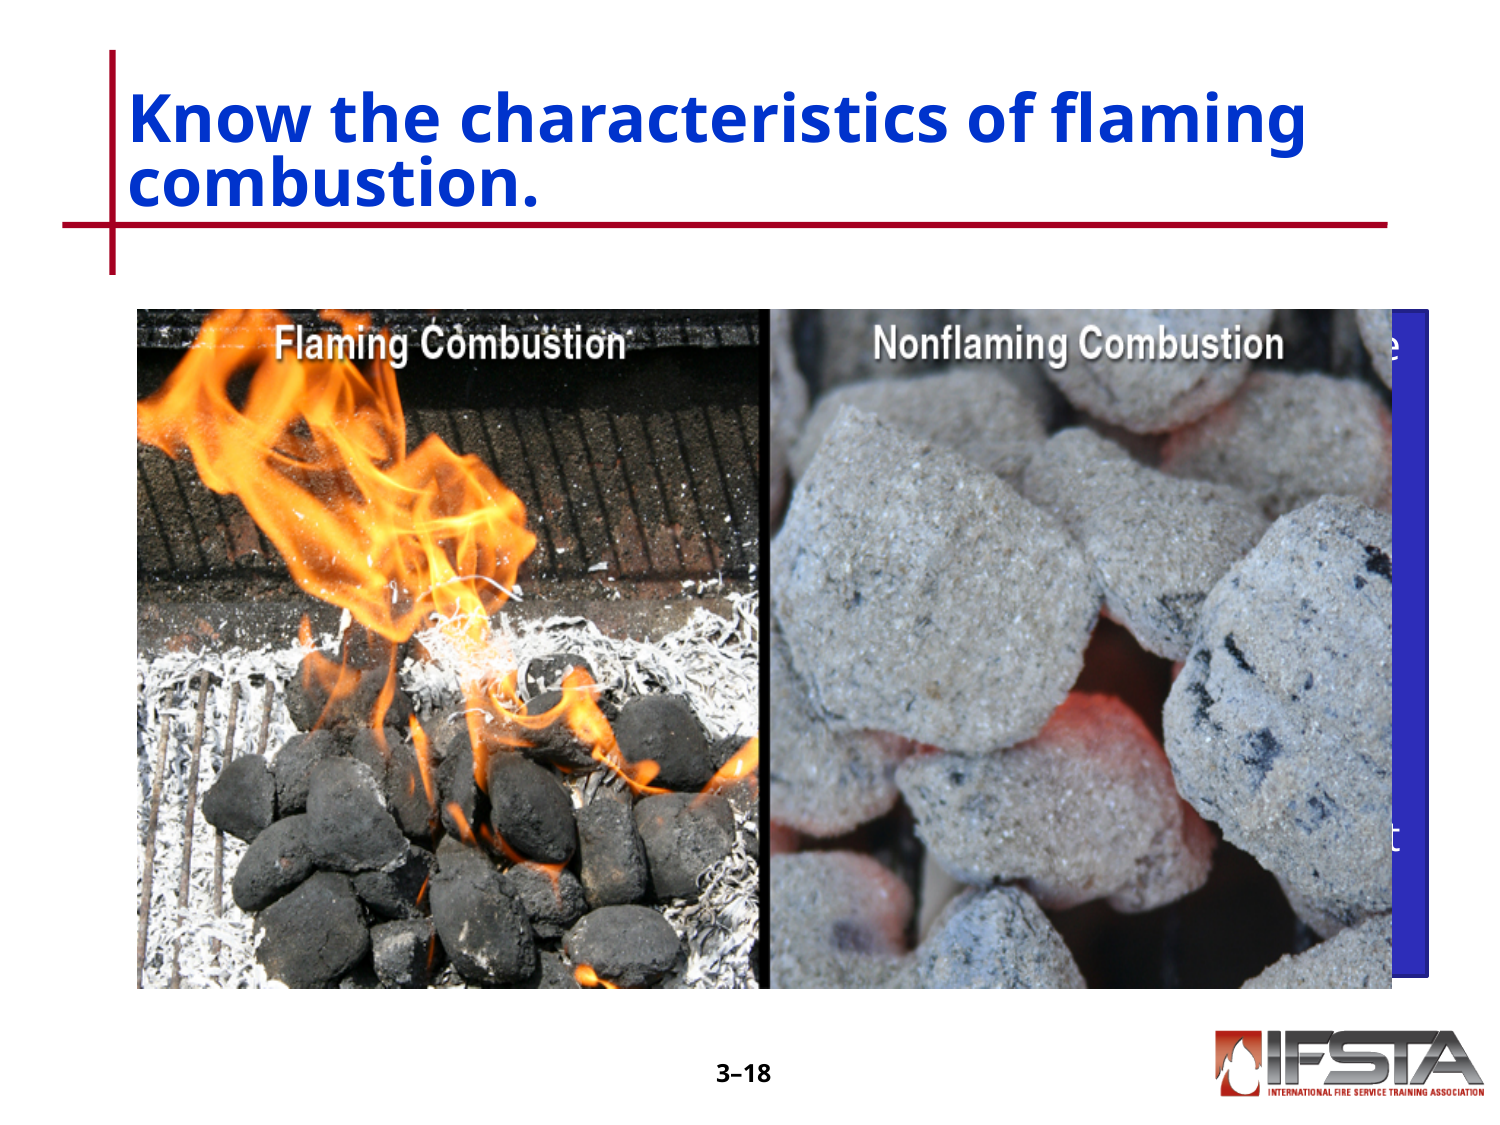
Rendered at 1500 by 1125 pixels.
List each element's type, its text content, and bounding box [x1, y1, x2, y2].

text_box Oxidation involves fuel in the gas phase Requires liquid/solid fuels to be vaporized When heated, fuels give off vapors Vapors mix with oxygen Produces flames All elements of the fire tetrahedron must be present Stopped by interrupting the chemical chain reaction [1393, 309, 1429, 978]
title Know the characteristics of flaming combustion. [112, 83, 1388, 234]
picture [1215, 1030, 1485, 1099]
slide_number 3–17 [587, 1050, 900, 1125]
picture [137, 309, 1392, 990]
